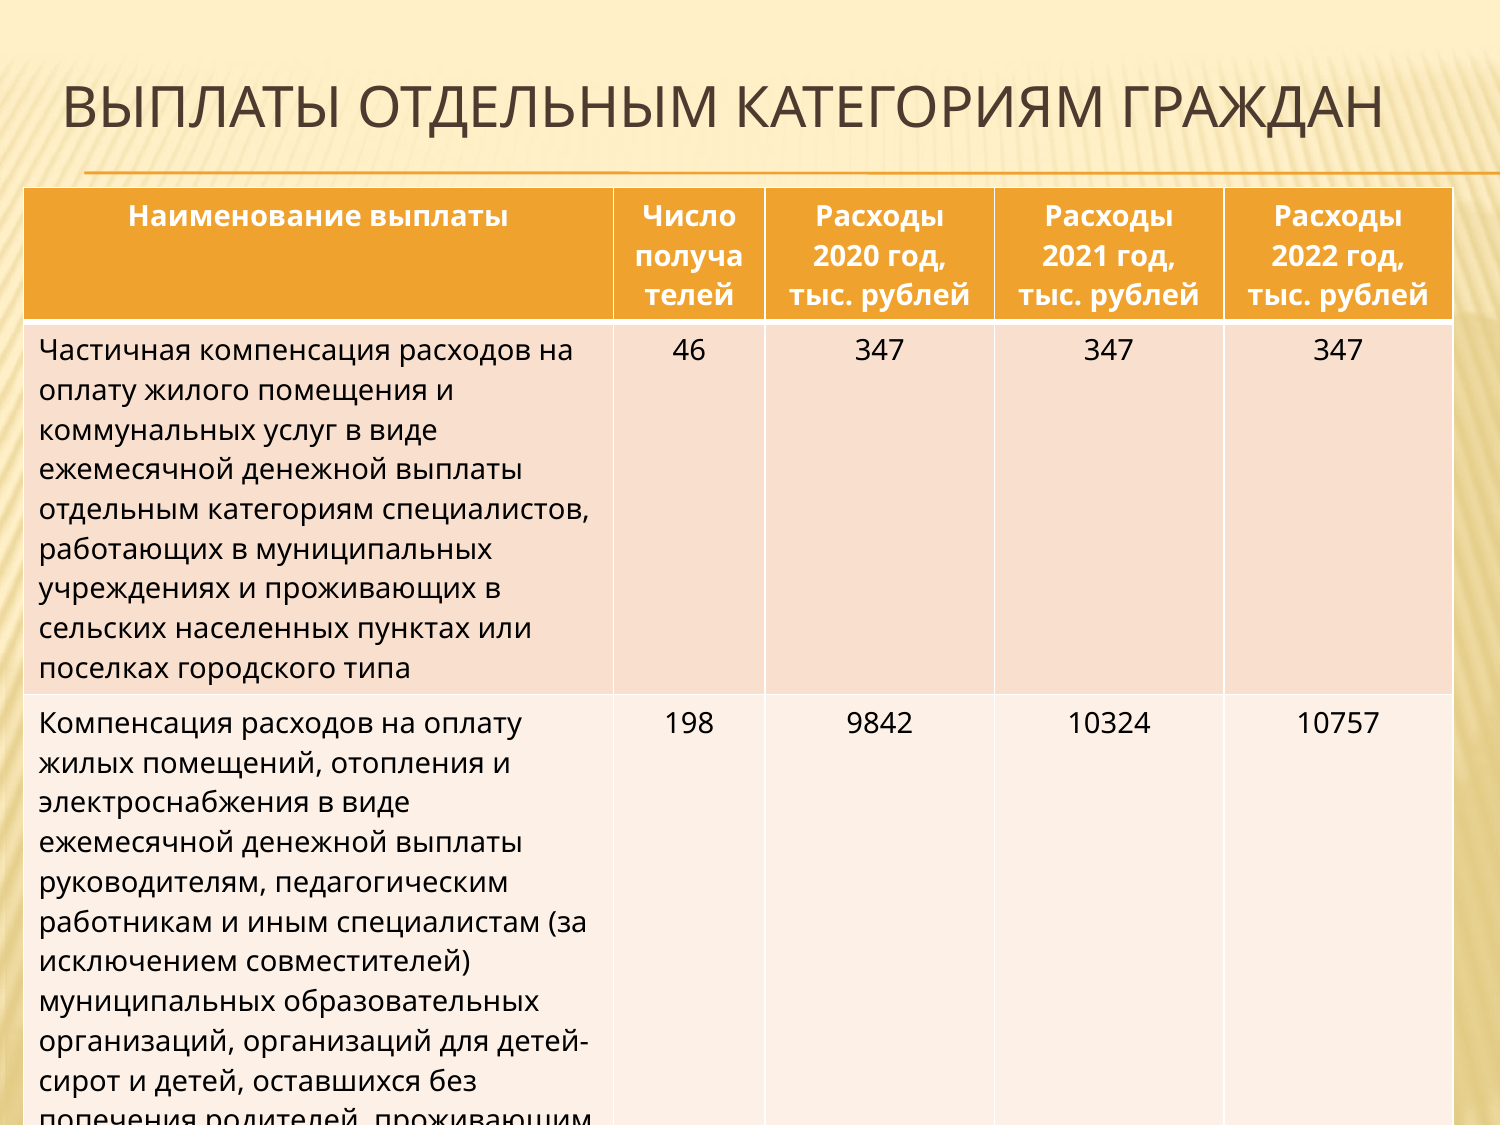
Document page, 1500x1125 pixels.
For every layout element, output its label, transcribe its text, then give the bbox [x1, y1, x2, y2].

table_cell 347 [995, 325, 1223, 694]
table_header Число получателей [614, 188, 764, 319]
table_cell 10324 [995, 695, 1223, 1125]
table_header Расходы 2022 год, тыс. рублей [1225, 188, 1452, 319]
table_cell 46 [614, 325, 764, 694]
table_cell 347 [766, 325, 994, 694]
table_cell 198 [614, 695, 764, 1125]
table_header Наименование выплаты [24, 188, 613, 319]
table_header Расходы 2021 год, тыс. рублей [995, 188, 1223, 319]
table_cell Компенсация расходов на оплату жилых помещений, отопления и электроснабжения в виде ежемесячной денежной выплаты руководителям, педагогическим работникам и иным специалистам (за исключением совместителей) муниципальных образовательных организаций, организаций для детей-сирот и детей, оставшихся без попечения родителей, проживающим и работающим в сельских населенных пунктах (поселках городского типа) [24, 695, 613, 1125]
title Выплаты отдельным категориям граждан [46, 45, 1425, 164]
table_cell 9842 [766, 695, 994, 1125]
table_header Расходы 2020 год, тыс. рублей [766, 188, 994, 319]
table_cell 347 [1225, 325, 1452, 694]
table_cell Частичная компенсация расходов на оплату жилого помещения и коммунальных услуг в виде ежемесячной денежной выплаты отдельным категориям специалистов, работающих в муниципальных учреждениях и проживающих в сельских населенных пунктах или поселках городского типа [24, 325, 613, 694]
table_cell 10757 [1225, 695, 1452, 1125]
